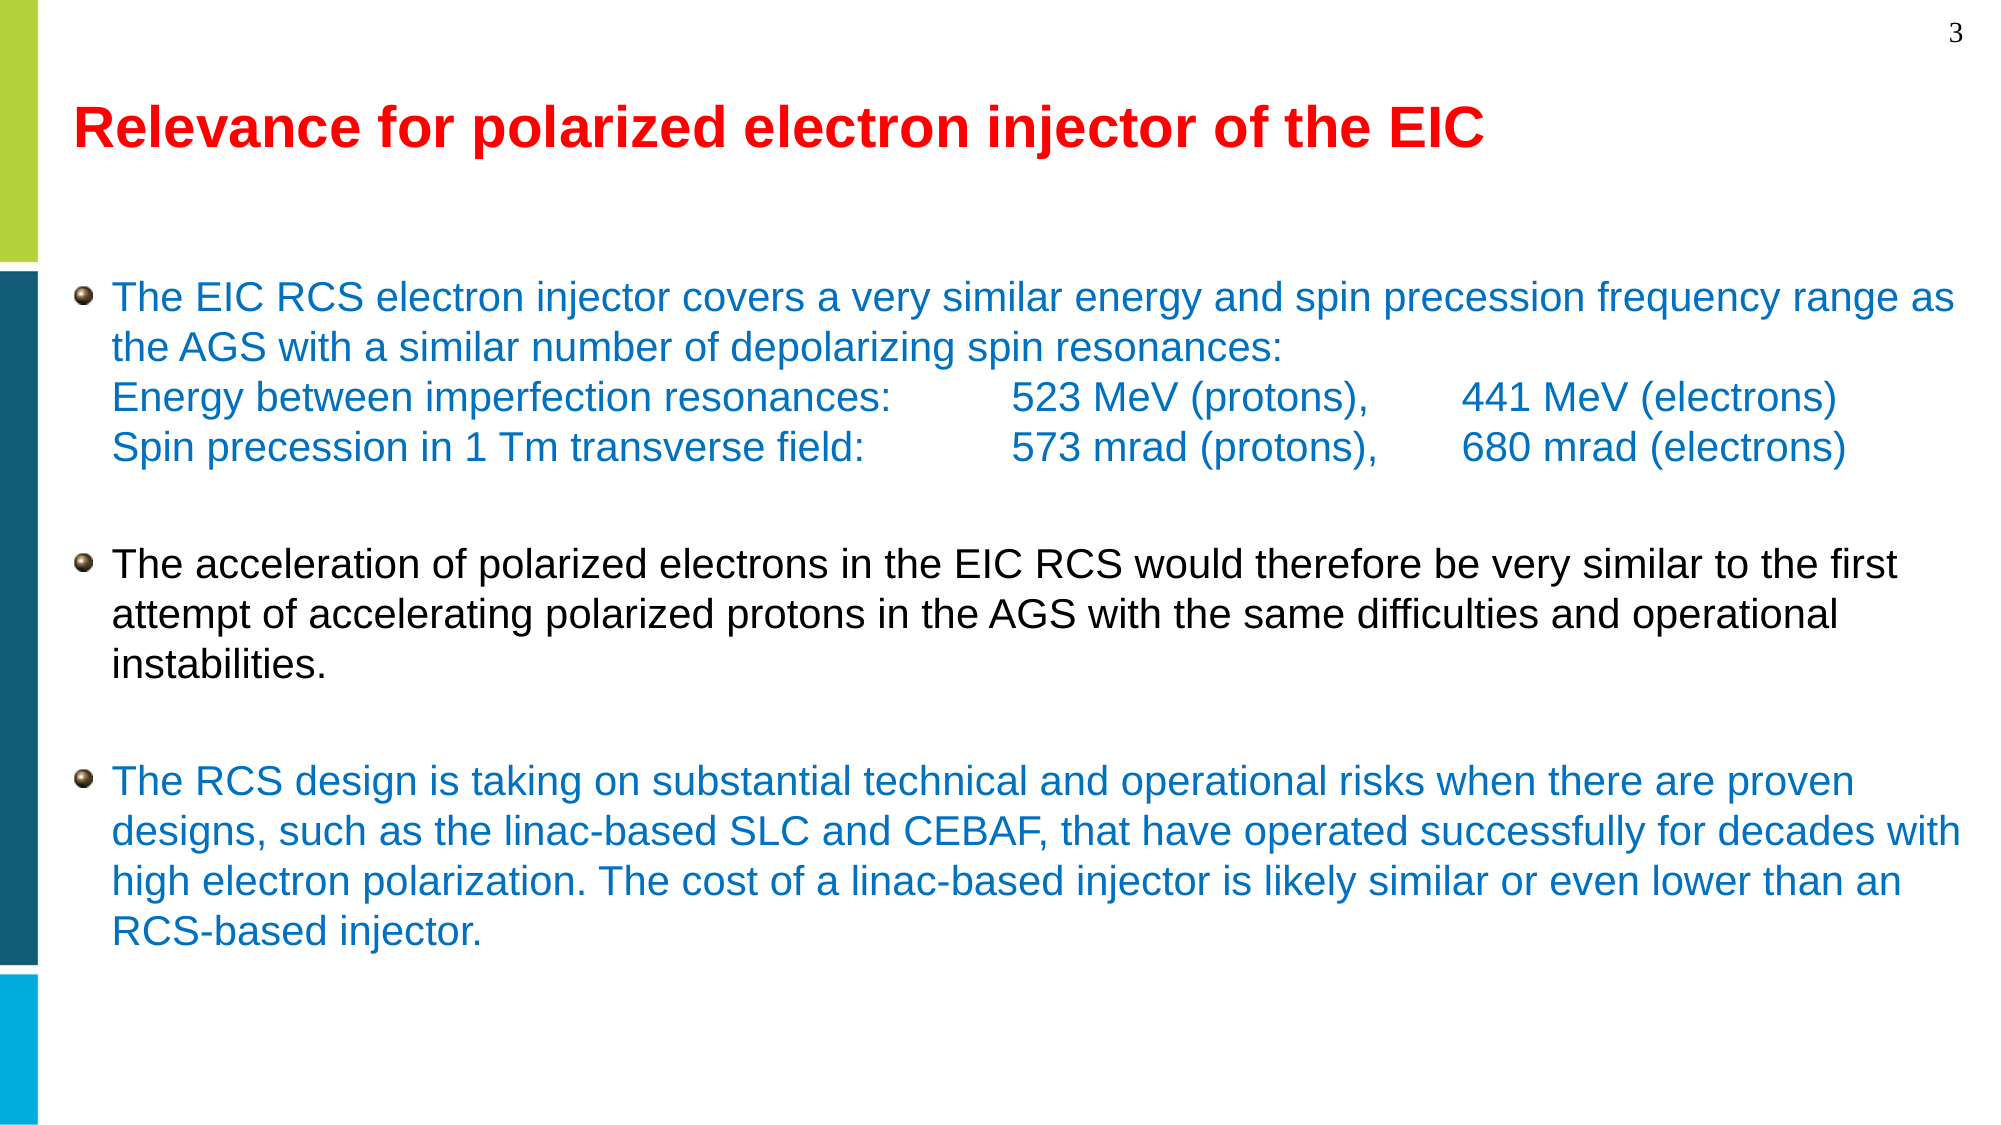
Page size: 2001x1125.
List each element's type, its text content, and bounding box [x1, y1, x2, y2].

picture [0, 0, 2001, 1125]
title Relevance for polarized electron injector of the EIC [58, 69, 1738, 188]
list The EIC RCS electron injector covers a very similar energy and spin precession frequency range as the AGS with a similar number of depolarizing spin resonances: Energy between imperfection resonances: 523 MeV (protons), 441 MeV (electrons) Spin precession in 1 Tm transverse field: 573 mrad (protons), 680 mrad (electrons) The acceleration of polarized electrons in the EIC RCS would therefore be very similar to the first attempt of accelerating polarized protons in the AGS with the same difficulties and operational instabilities. The RCS design is taking on substantial technical and operational risks when there are proven designs, such as the linac-based SLC and CEBAF, that have operated successfully for decades with high electron polarization. The cost of a linac-based injector is likely similar or even lower than an RCS-based injector. [58, 262, 1989, 1013]
